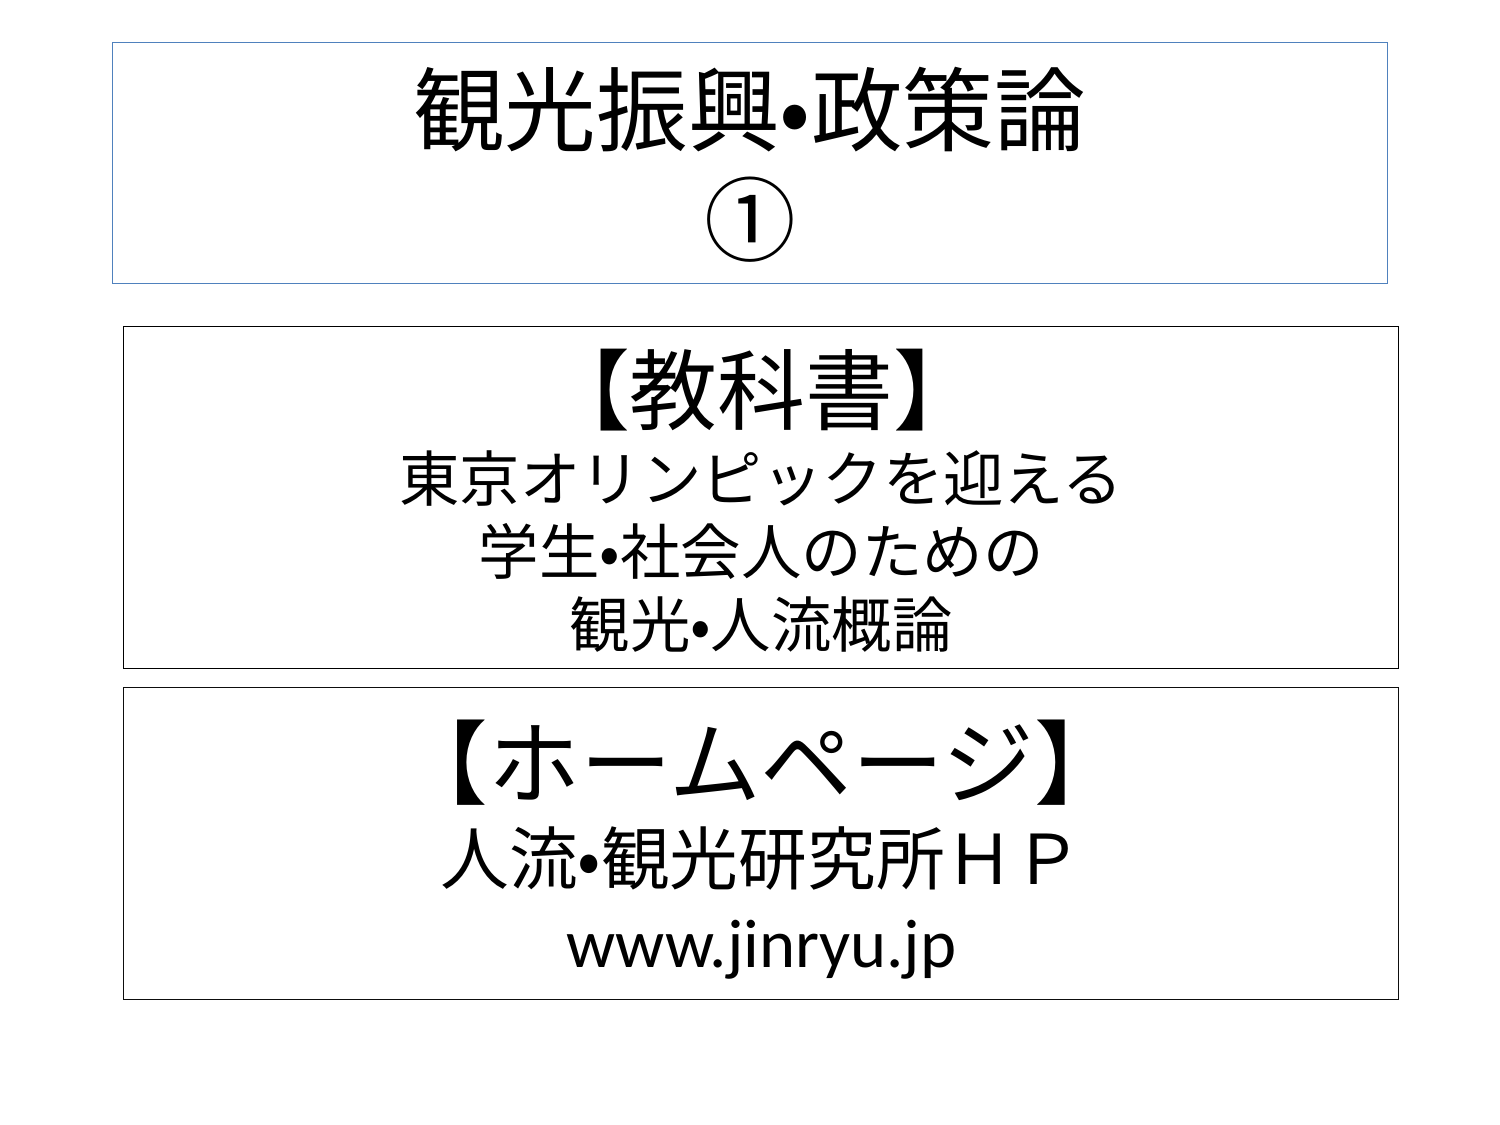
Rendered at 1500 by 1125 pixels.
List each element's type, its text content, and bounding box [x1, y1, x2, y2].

text_box 【教科書】 東京オリンピックを迎える 学生・社会人のための 観光・人流概論 [123, 326, 1399, 669]
text_box 【ホームページ】 人流・観光研究所ＨＰ www.jinryu.jp [123, 687, 1399, 1000]
title 観光振興・政策論 ① [112, 42, 1388, 284]
